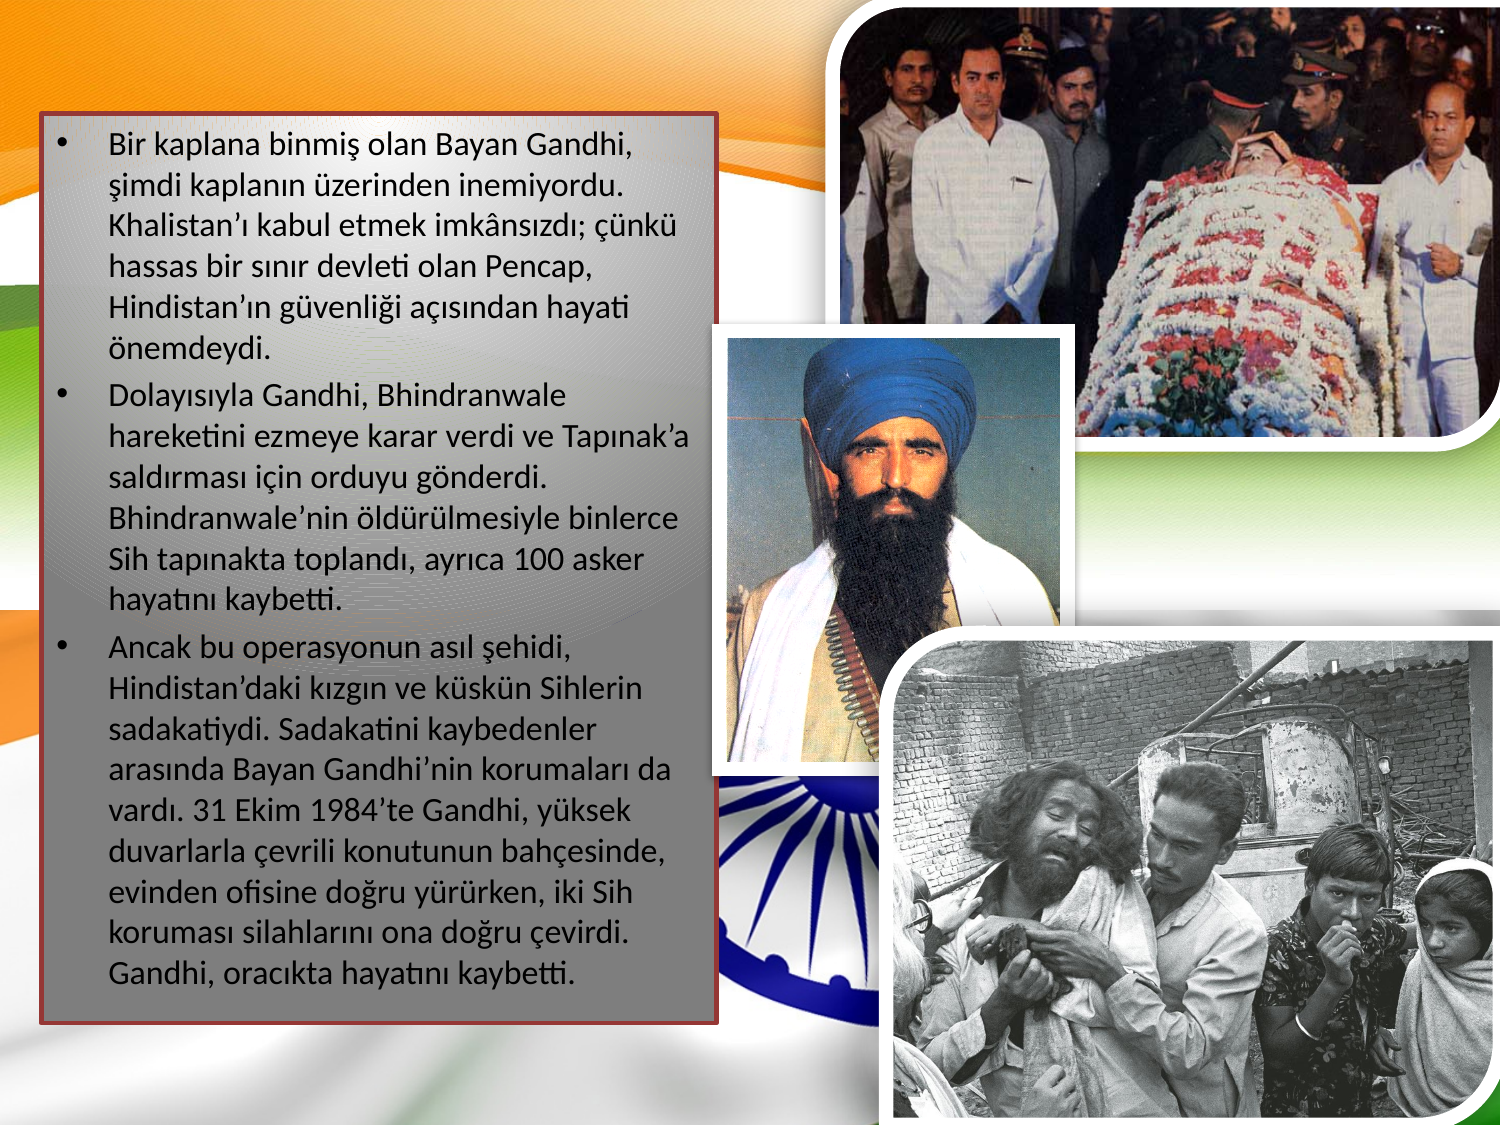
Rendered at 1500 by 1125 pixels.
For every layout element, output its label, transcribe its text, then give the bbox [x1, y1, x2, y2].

picture [0, 0, 1500, 1125]
list Bir kaplana binmiş olan Bayan Gandhi, şimdi kaplanın üzerinden inemiyordu. Khalistan’ı kabul etmek imkânsızdı; çünkü hassas bir sınır devleti olan Pencap, Hindistan’ın güvenliği açısından hayati önemdeydi. Dolayısıyla Gandhi, Bhindranwale hareketini ezmeye karar verdi ve Tapınak’a saldırması için orduyu gönderdi. Bhindranwale’nin öldürülmesiyle binlerce Sih tapınakta toplandı, ayrıca 100 asker hayatını kaybetti. Ancak bu operasyonun asıl şehidi, Hindistan’daki kızgın ve küskün Sihlerin sadakatiydi. Sadakatini kaybedenler arasında Bayan Gandhi’nin korumaları da vardı. 31 Ekim 1984’te Gandhi, yüksek duvarlarla çevrili konutunun bahçesinde, evinden ofisine doğru yürürken, iki Sih koruması silahlarını ona doğru çevirdi. Gandhi, oracıkta hayatını kaybetti. [41, 619, 717, 1024]
